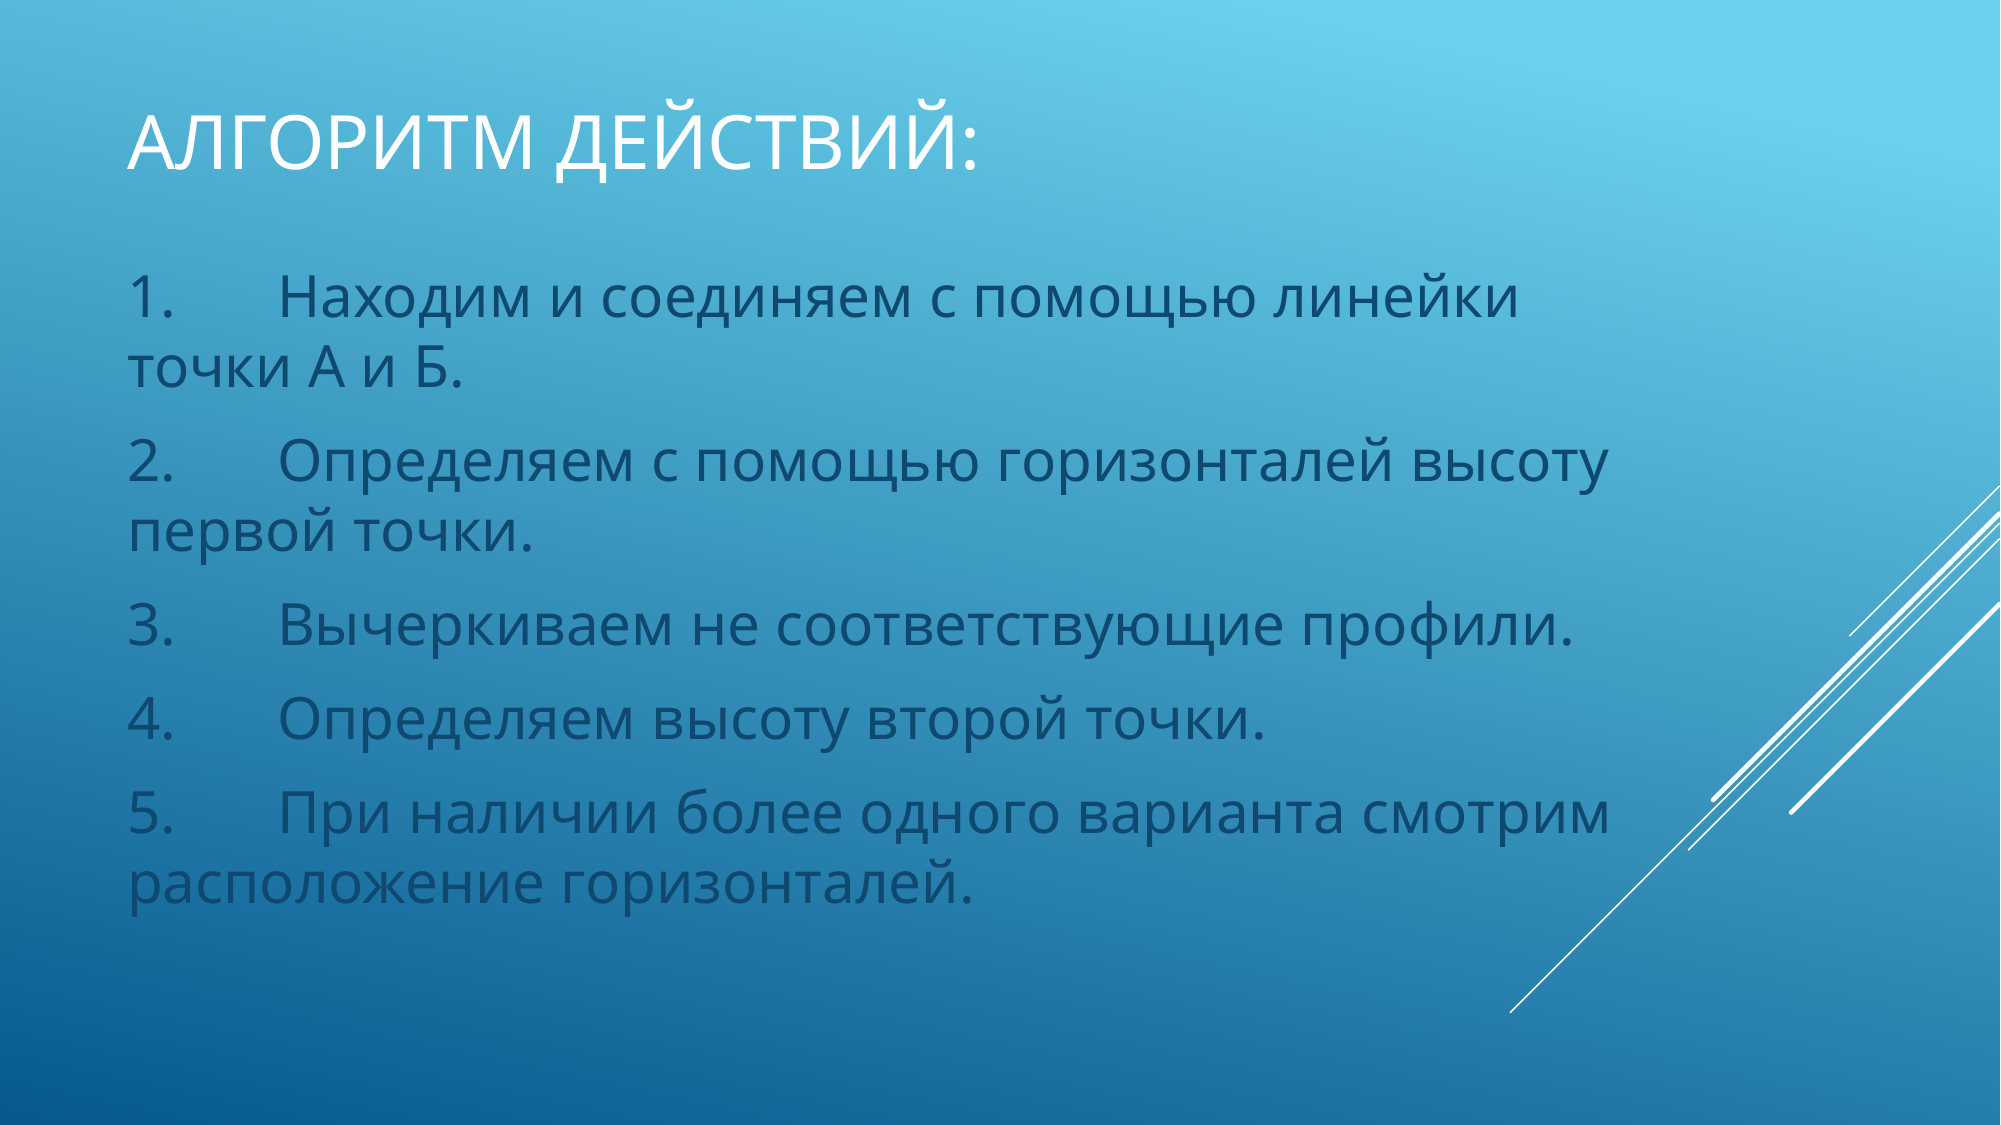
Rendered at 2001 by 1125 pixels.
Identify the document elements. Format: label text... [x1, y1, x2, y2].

list 1. Находим и соединяем с помощью линейки точки А и Б. 2. Определяем с помощью горизонталей высоту первой точки. 3. Вычеркиваем не соответствующие профили. 4. Определяем высоту второй точки. 5. При наличии более одного варианта смотрим расположение горизонталей. [112, 251, 1635, 984]
title Алгоритм ДЕЙСТВИЙ: [112, 58, 1513, 192]
